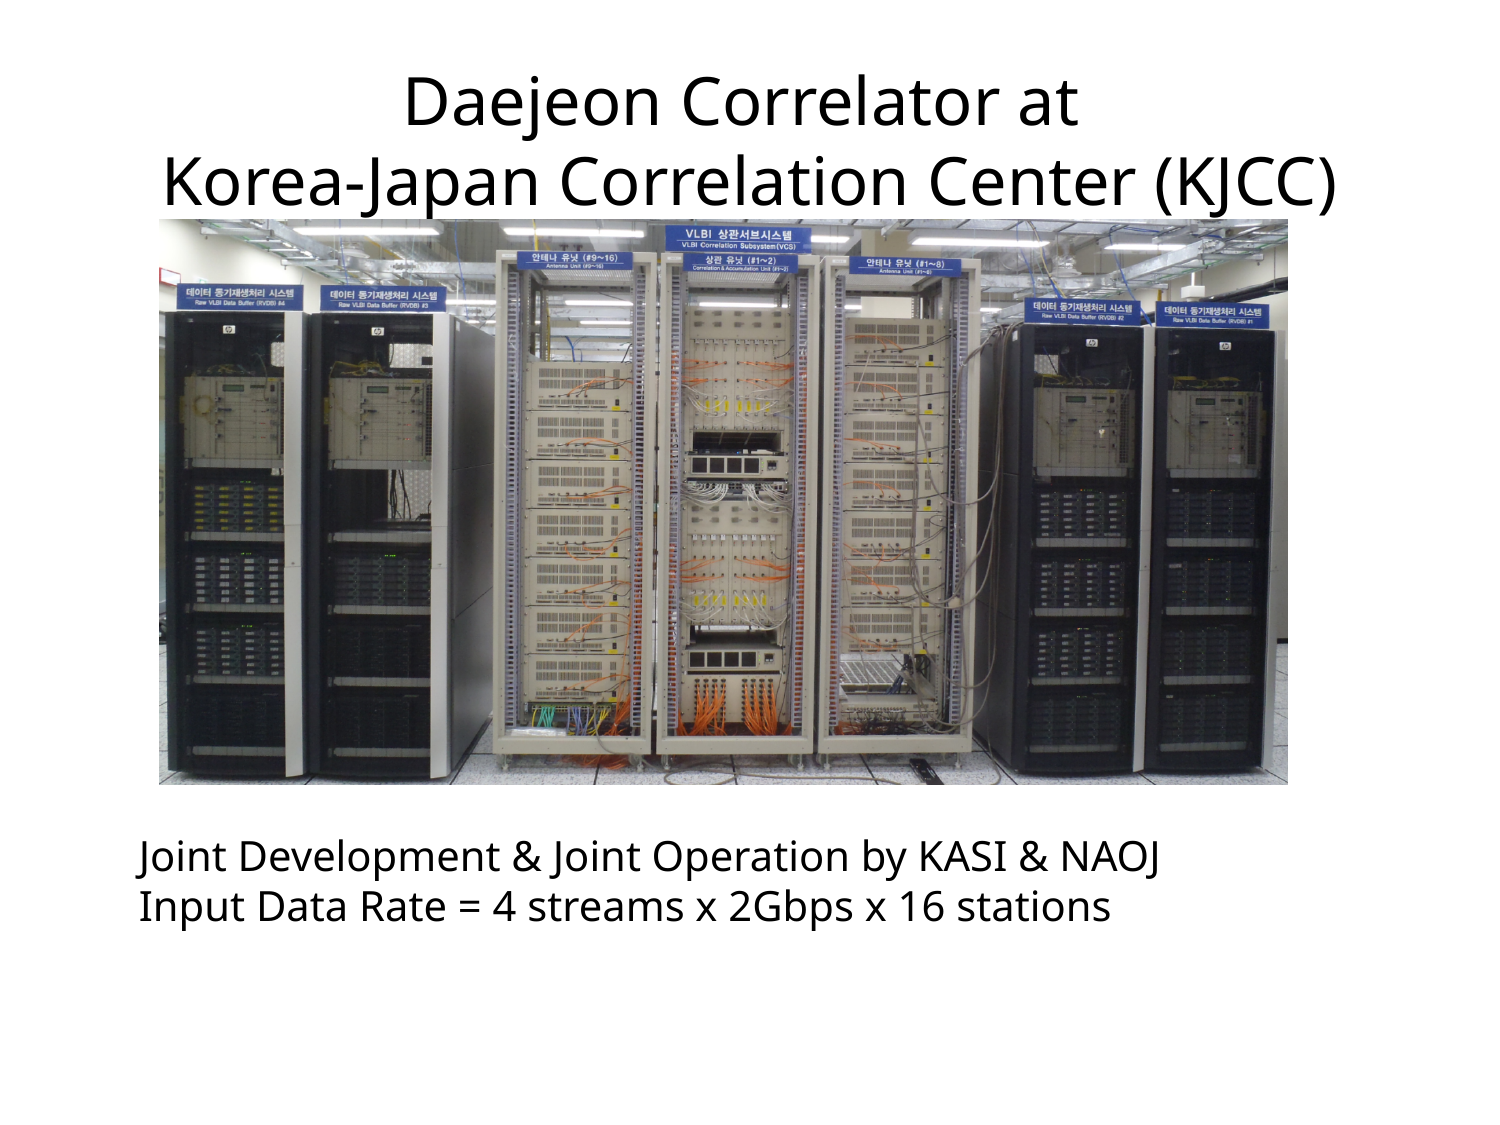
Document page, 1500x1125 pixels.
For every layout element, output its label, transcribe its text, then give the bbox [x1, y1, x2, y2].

title Daejeon Correlator at Korea-Japan Correlation Center (KJCC) [75, 45, 1425, 233]
picture [159, 219, 1288, 785]
text_box Joint Development & Joint Operation by KASI & NAOJ Input Data Rate = 4 streams x 2Gbps x 16 stations [123, 822, 1388, 938]
